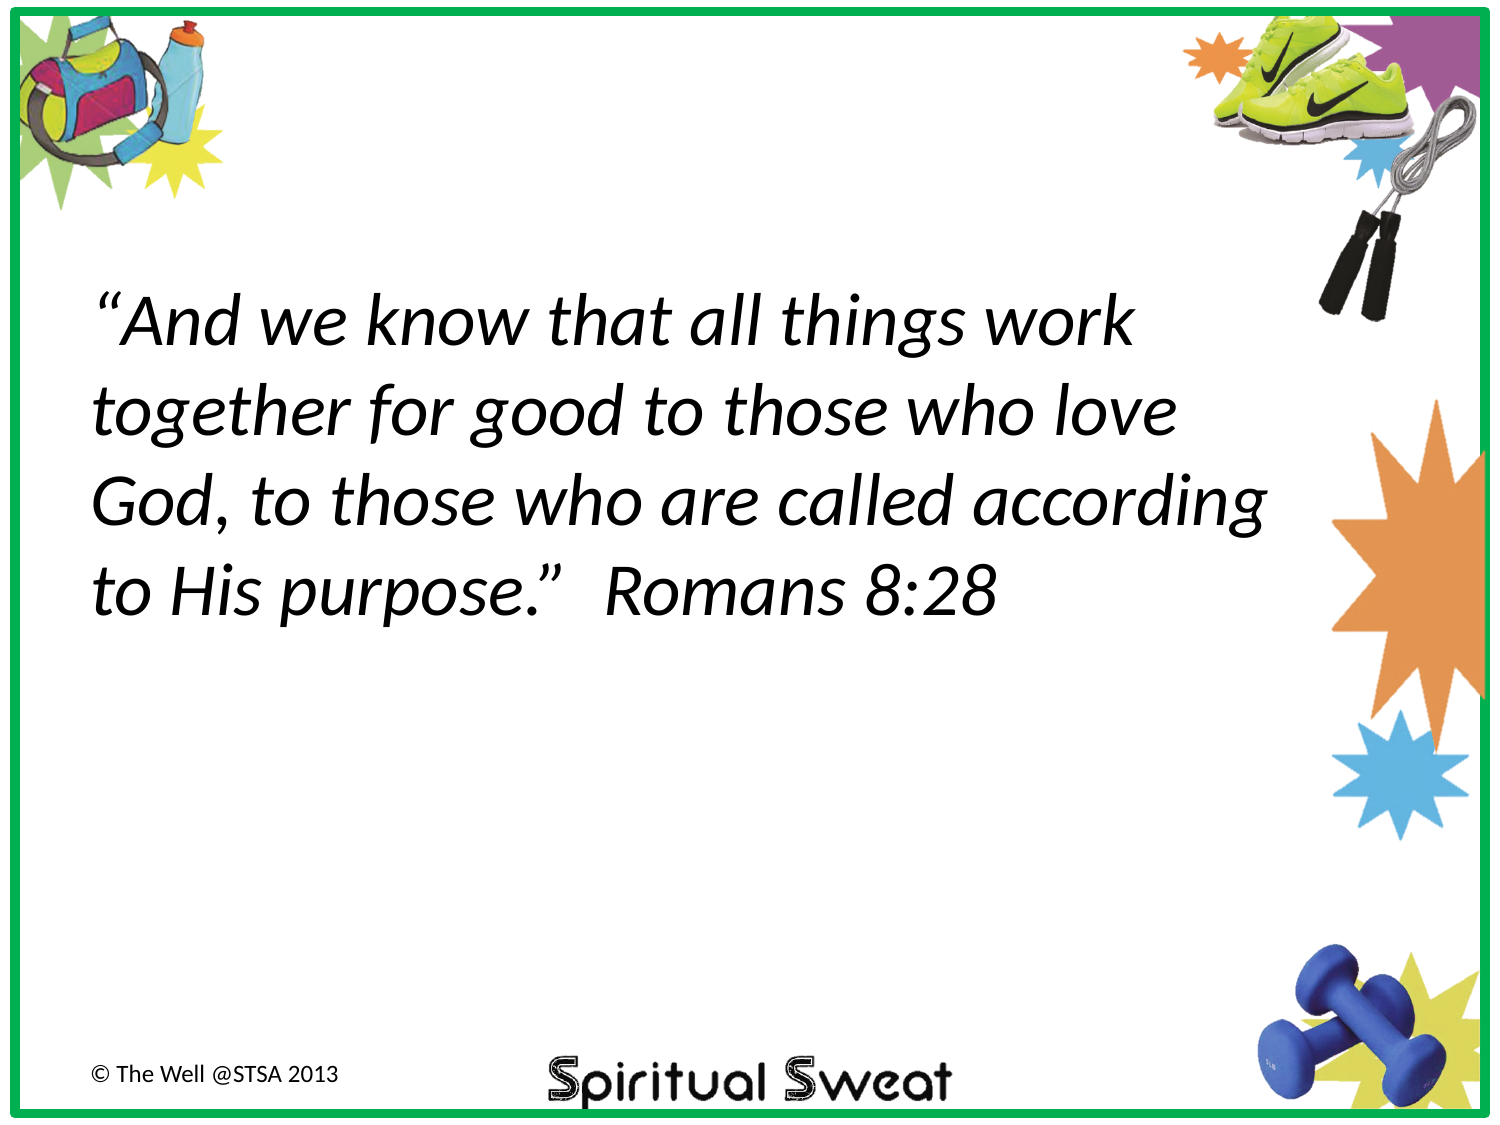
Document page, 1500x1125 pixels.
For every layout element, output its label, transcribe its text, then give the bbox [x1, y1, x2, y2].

picture [1178, 16, 1480, 325]
picture [546, 1053, 954, 1109]
slide_number © The Well @STSA 2013 [75, 1042, 425, 1103]
picture [20, 16, 226, 213]
picture [1325, 388, 1494, 855]
list “And we know that all things work together for good to those who love God, to those who are called according to His purpose.” Romans 8:28 [75, 262, 1325, 1025]
picture [1256, 940, 1485, 1114]
